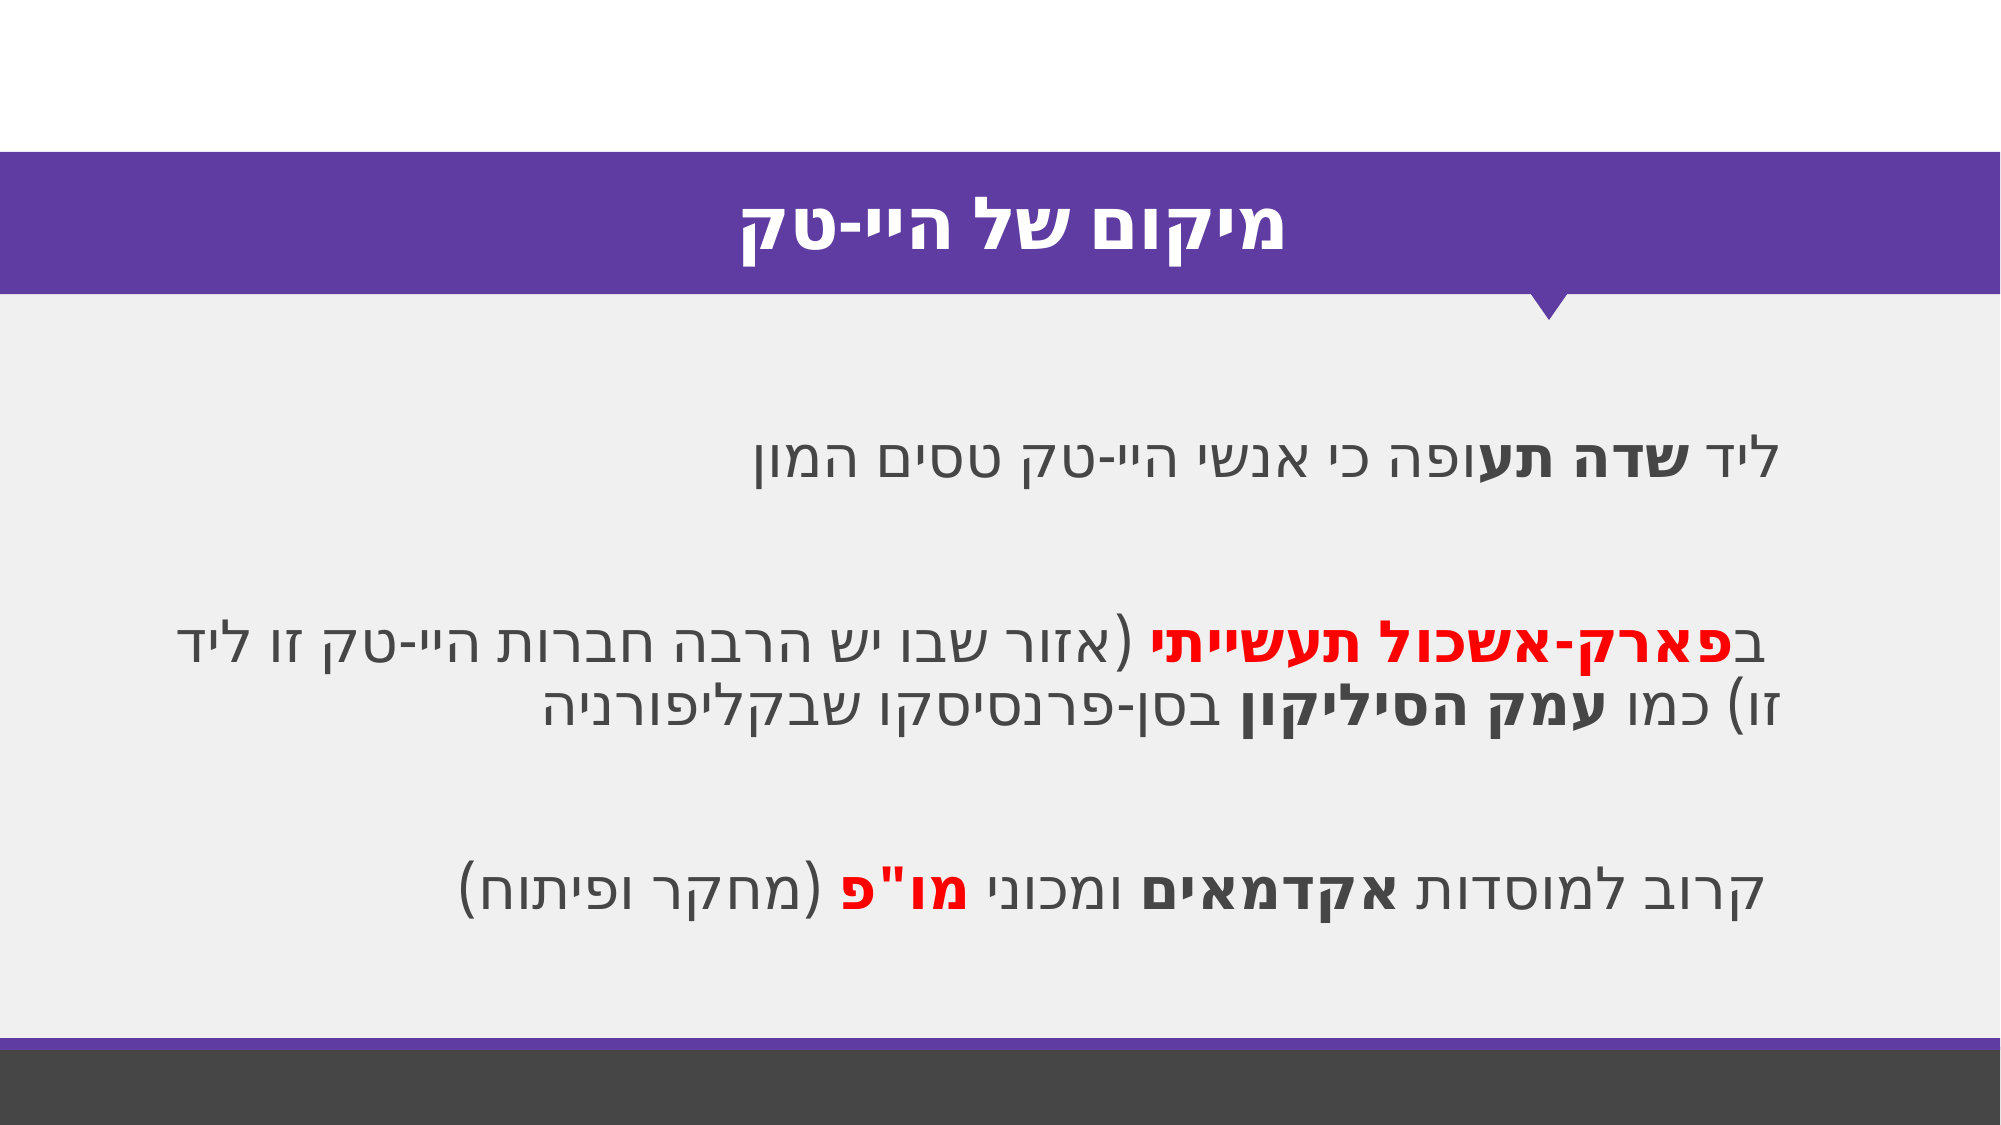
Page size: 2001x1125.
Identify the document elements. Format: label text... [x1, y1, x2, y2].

list ליד שדה תעופה כי אנשי היי-טק טסים המון בפארק-אשכול תעשייתי (אזור שבו יש הרבה חברות היי-טק זו ליד זו) כמו עמק הסיליקון בסן-פרנסיסקו שבקליפורניה קרוב למוסדות אקדמאים ומכוני מו"פ (מחקר ופיתוח) [132, 420, 1783, 1053]
title מיקום של היי-טק [512, 181, 1305, 360]
